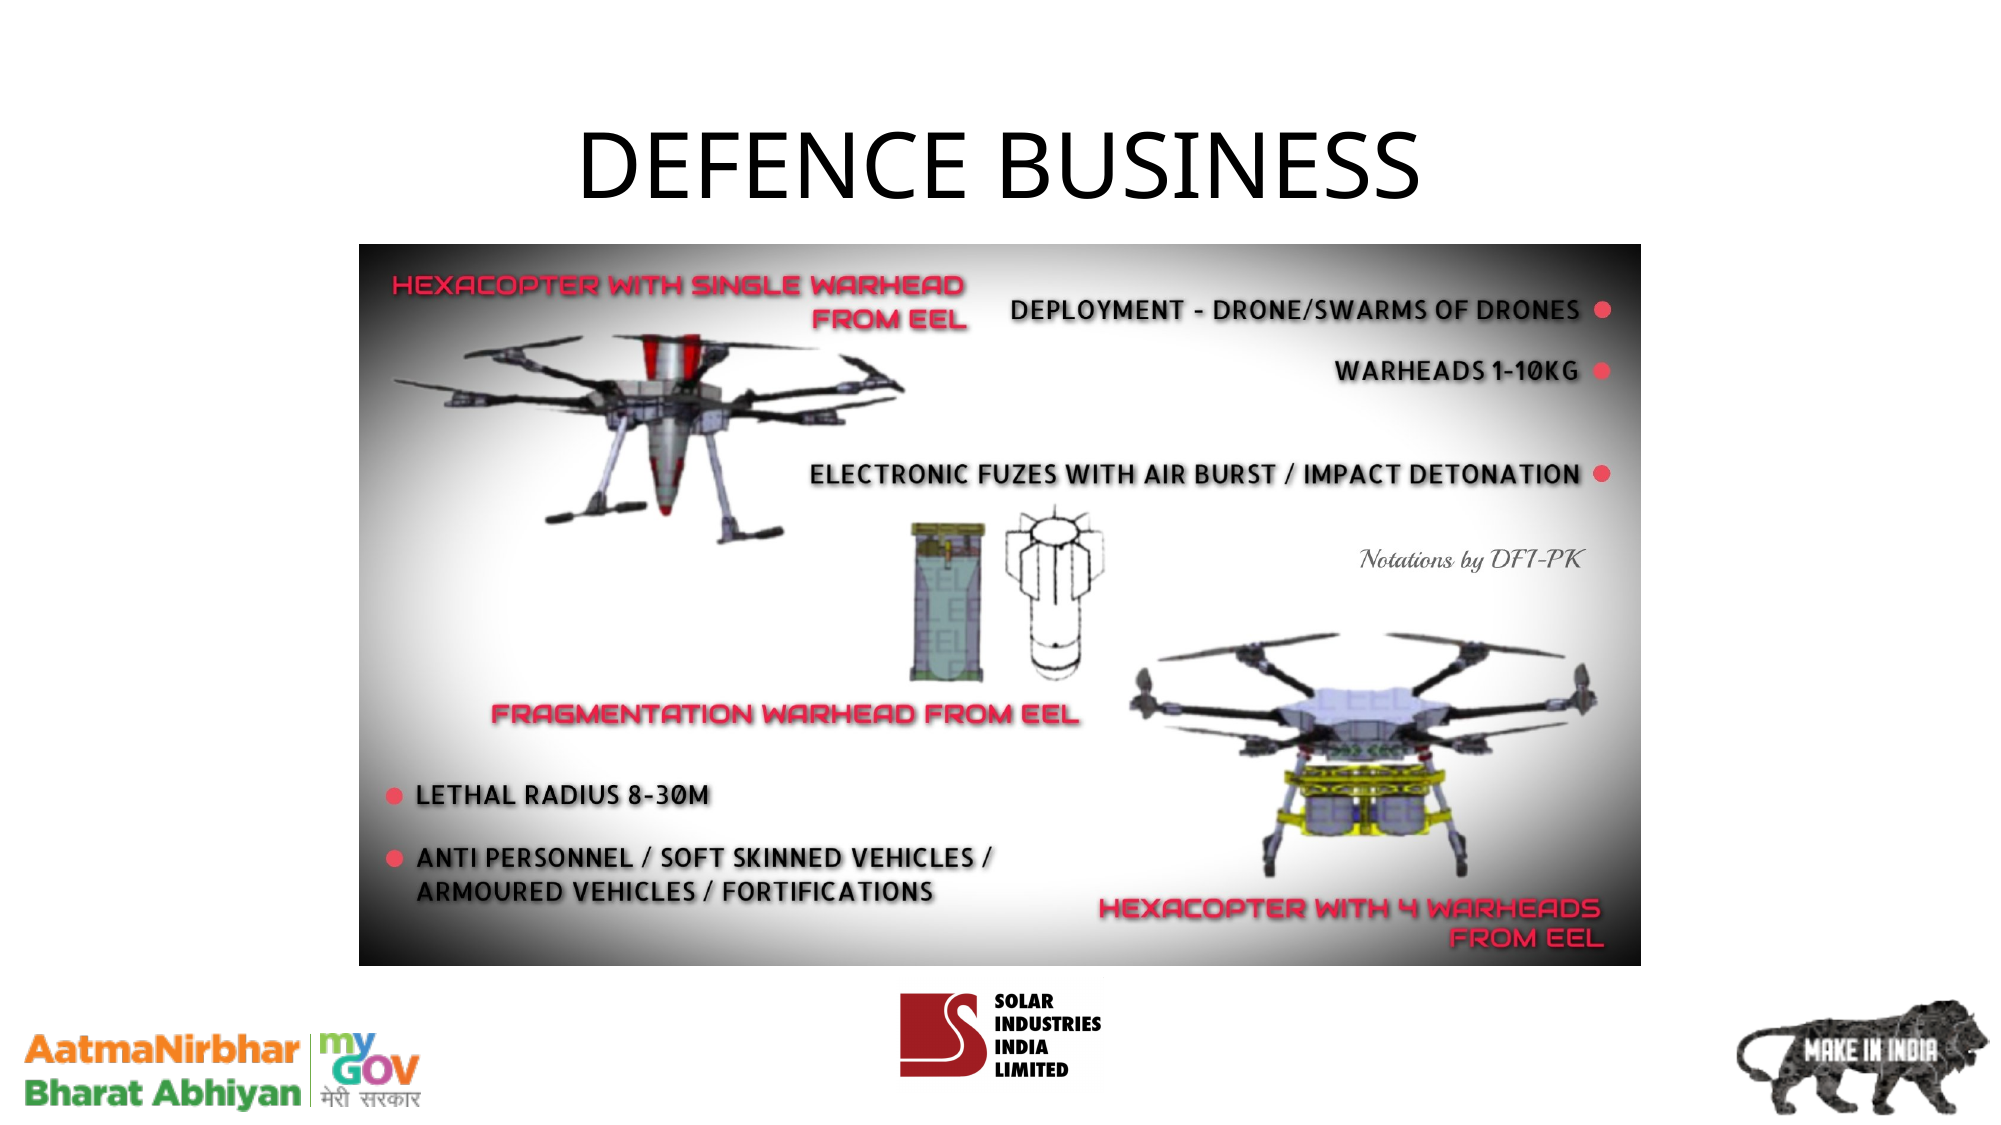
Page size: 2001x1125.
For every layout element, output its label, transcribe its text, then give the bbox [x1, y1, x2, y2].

picture [320, 1033, 421, 1107]
picture [359, 244, 1641, 966]
picture [24, 1033, 301, 1112]
picture [1735, 999, 1990, 1118]
title DEFENCE BUSINESS [137, 59, 1863, 278]
picture [896, 977, 1104, 1093]
